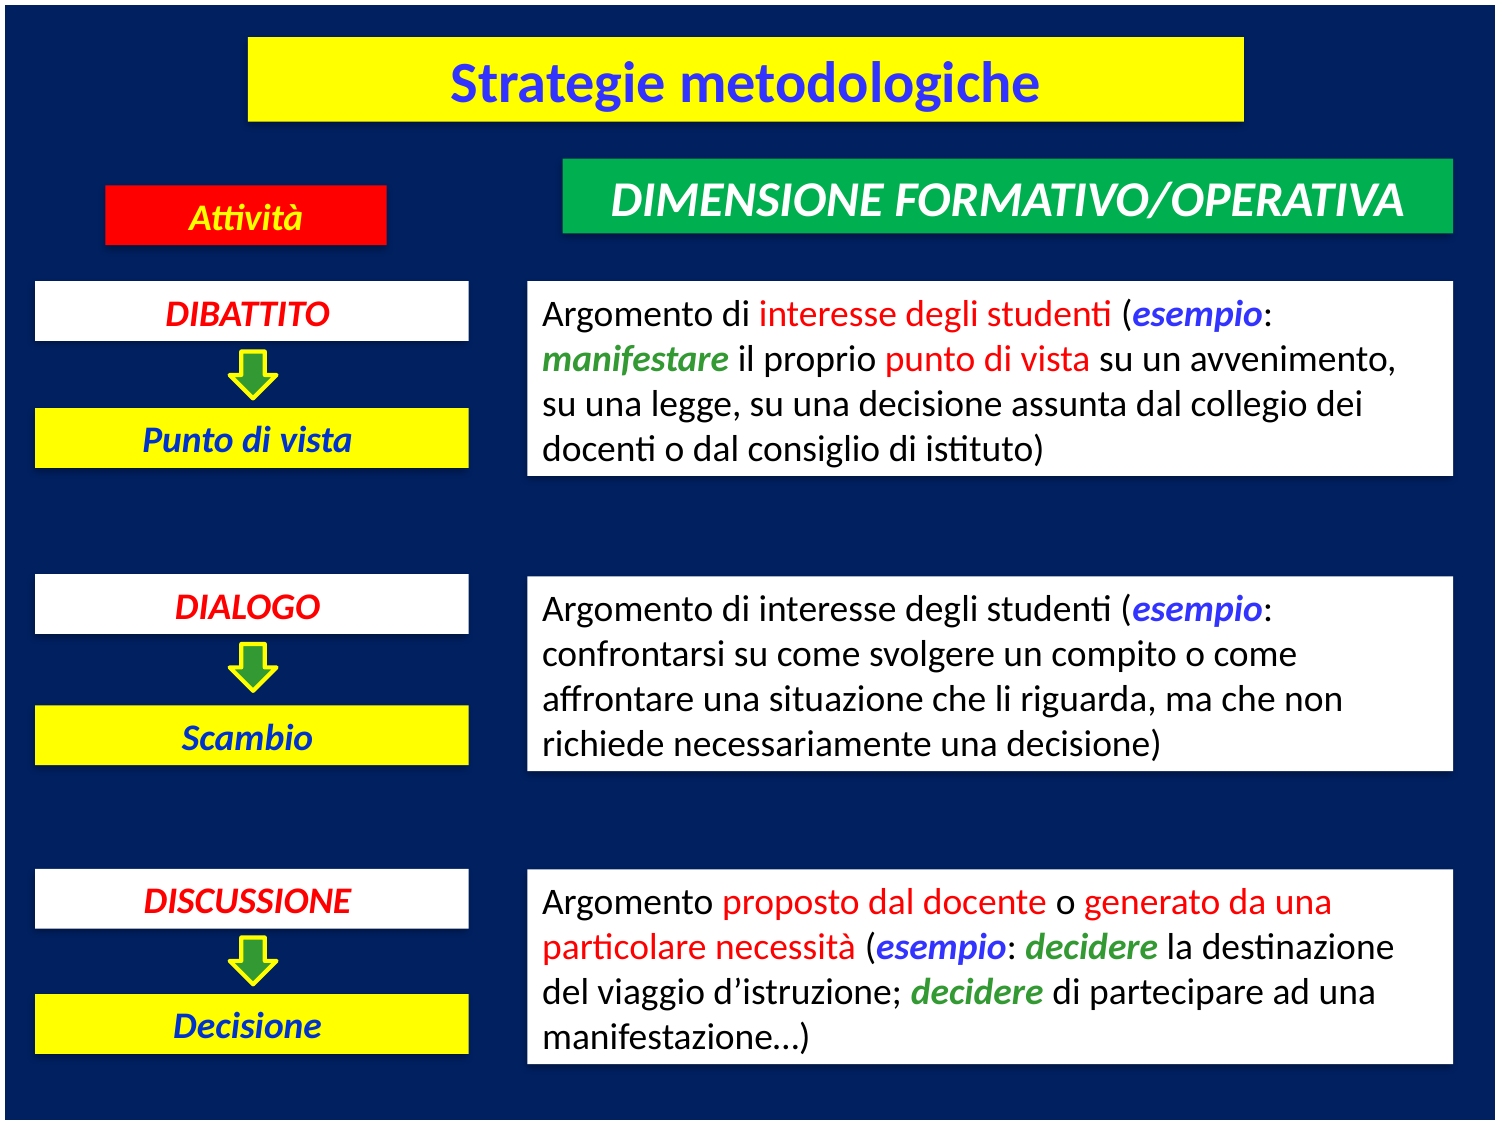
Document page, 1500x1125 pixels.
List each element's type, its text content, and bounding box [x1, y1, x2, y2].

text_box Argomento proposto dal docente o generato da una particolare necessità (esempio: decidere la destinazione del viaggio d’istruzione; decidere di partecipare ad una manifestazione…) [527, 869, 1454, 1065]
text_box Punto di vista [35, 408, 469, 468]
text_box DIALOGO [35, 574, 469, 634]
text_box Decisione [35, 994, 469, 1054]
text_box DIBATTITO [35, 281, 469, 341]
text_box Argomento di interesse degli studenti (esempio: manifestare il proprio punto di vista su un avvenimento, su una legge, su una decisione assunta dal collegio dei docenti o dal consiglio di istituto) [527, 281, 1454, 476]
text_box DIMENSIONE FORMATIVO/OPERATIVA [562, 158, 1454, 234]
text_box Argomento di interesse degli studenti (esempio: confrontarsi su come svolgere un compito o come affrontare una situazione che li riguarda, ma che non richiede necessariamente una decisione) [527, 576, 1454, 772]
text_box Scambio [35, 705, 469, 766]
text_box Strategie metodologiche [247, 37, 1244, 122]
text_box DISCUSSIONE [35, 868, 469, 929]
text_box Attività [105, 185, 387, 246]
text_box [0, 0, 1500, 1125]
text_box [227, 349, 279, 401]
text_box [227, 641, 279, 693]
text_box [227, 935, 279, 987]
